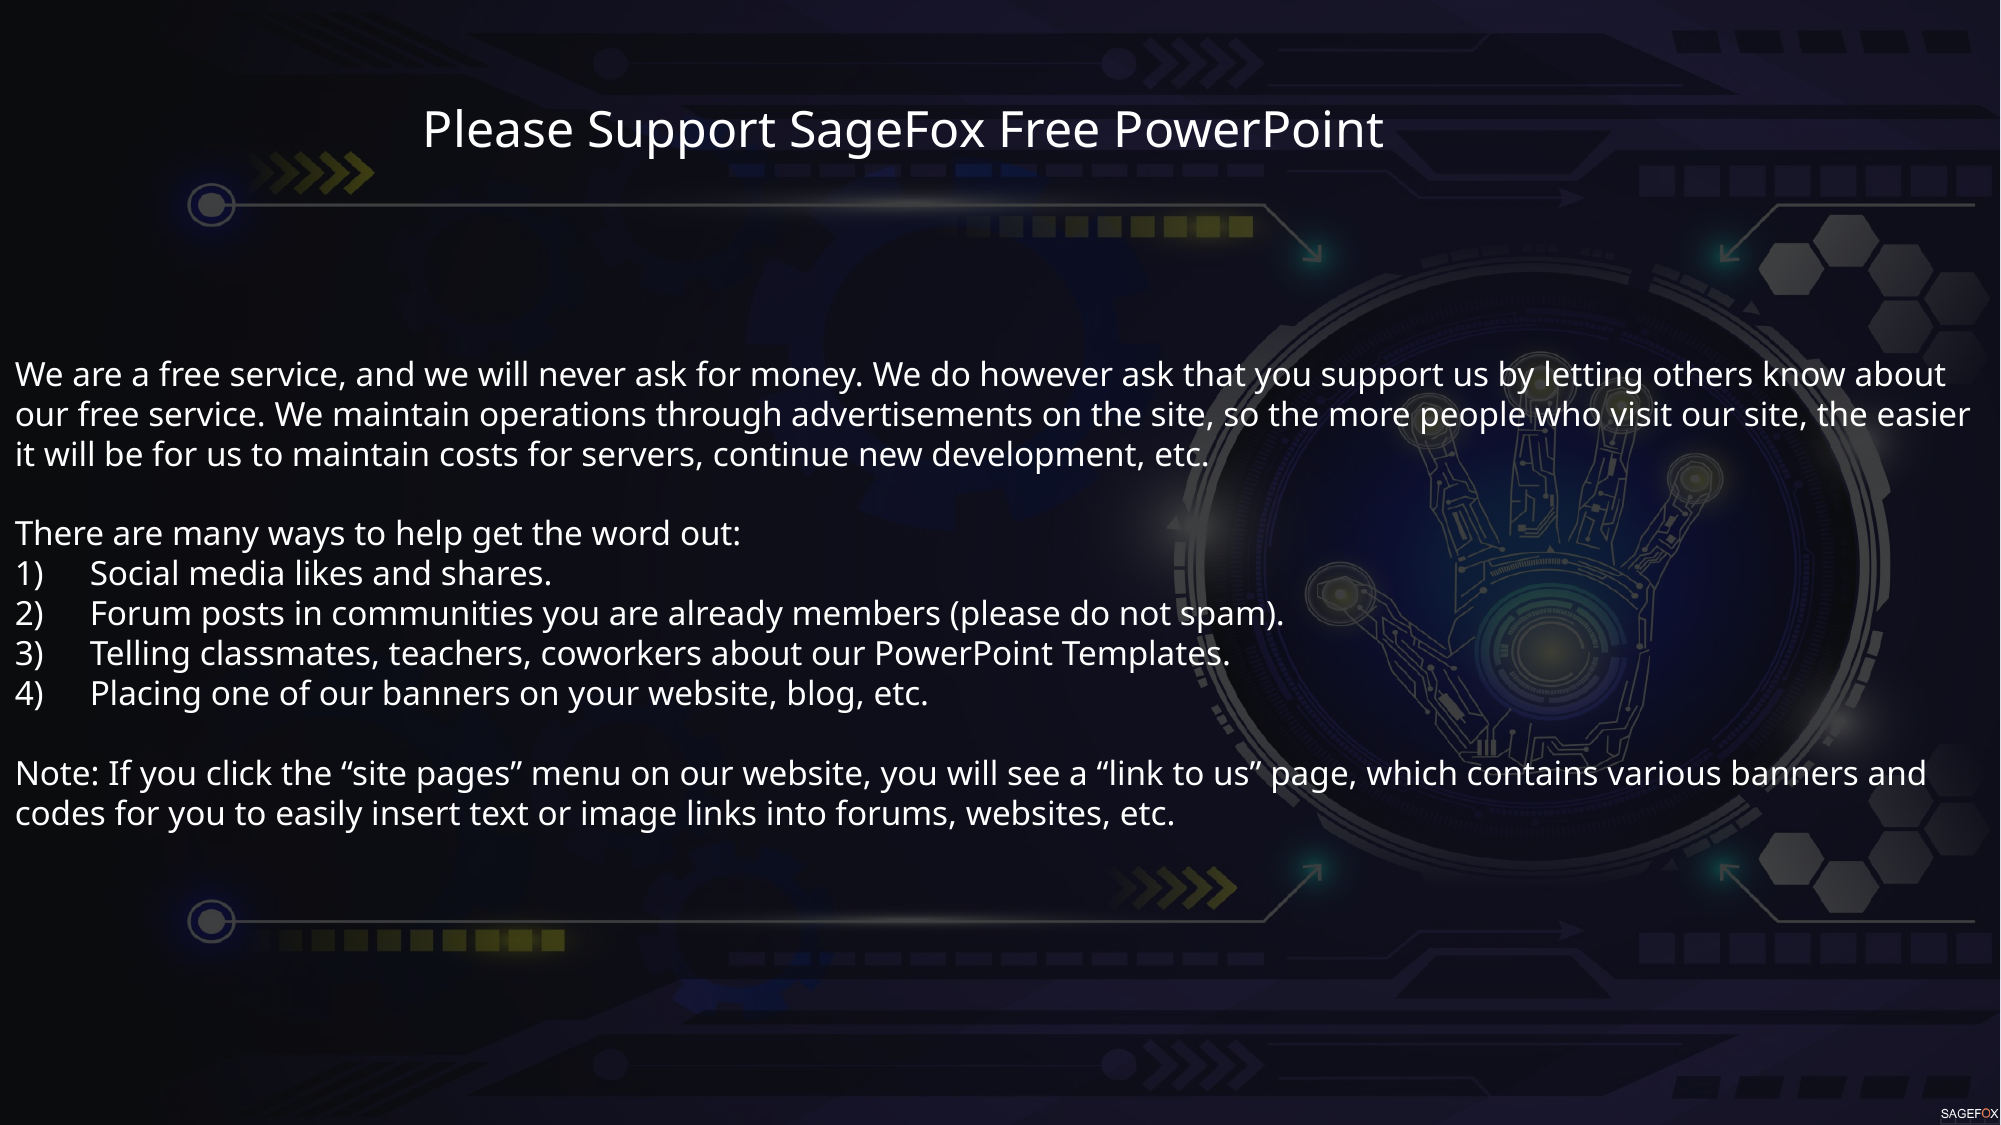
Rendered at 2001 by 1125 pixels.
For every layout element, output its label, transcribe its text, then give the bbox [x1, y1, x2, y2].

text_box We are a free service, and we will never ask for money. We do however ask that you support us by letting others know about our free service. We maintain operations through advertisements on the site, so the more people who visit our site, the easier it will be for us to maintain costs for servers, continue new development, etc. There are many ways to help get the word out: Social media likes and shares. Forum posts in communities you are already members (please do not spam). Telling classmates, teachers, coworkers about our PowerPoint Templates. Placing one of our banners on your website, blog, etc. Note: If you click the “site pages” menu on our website, you will see a “link to us” page, which contains various banners and codes for you to easily insert text or image links into forums, websites, etc. [0, 0, 2000, 1125]
title Please Support SageFox Free PowerPoint [363, 72, 1444, 190]
